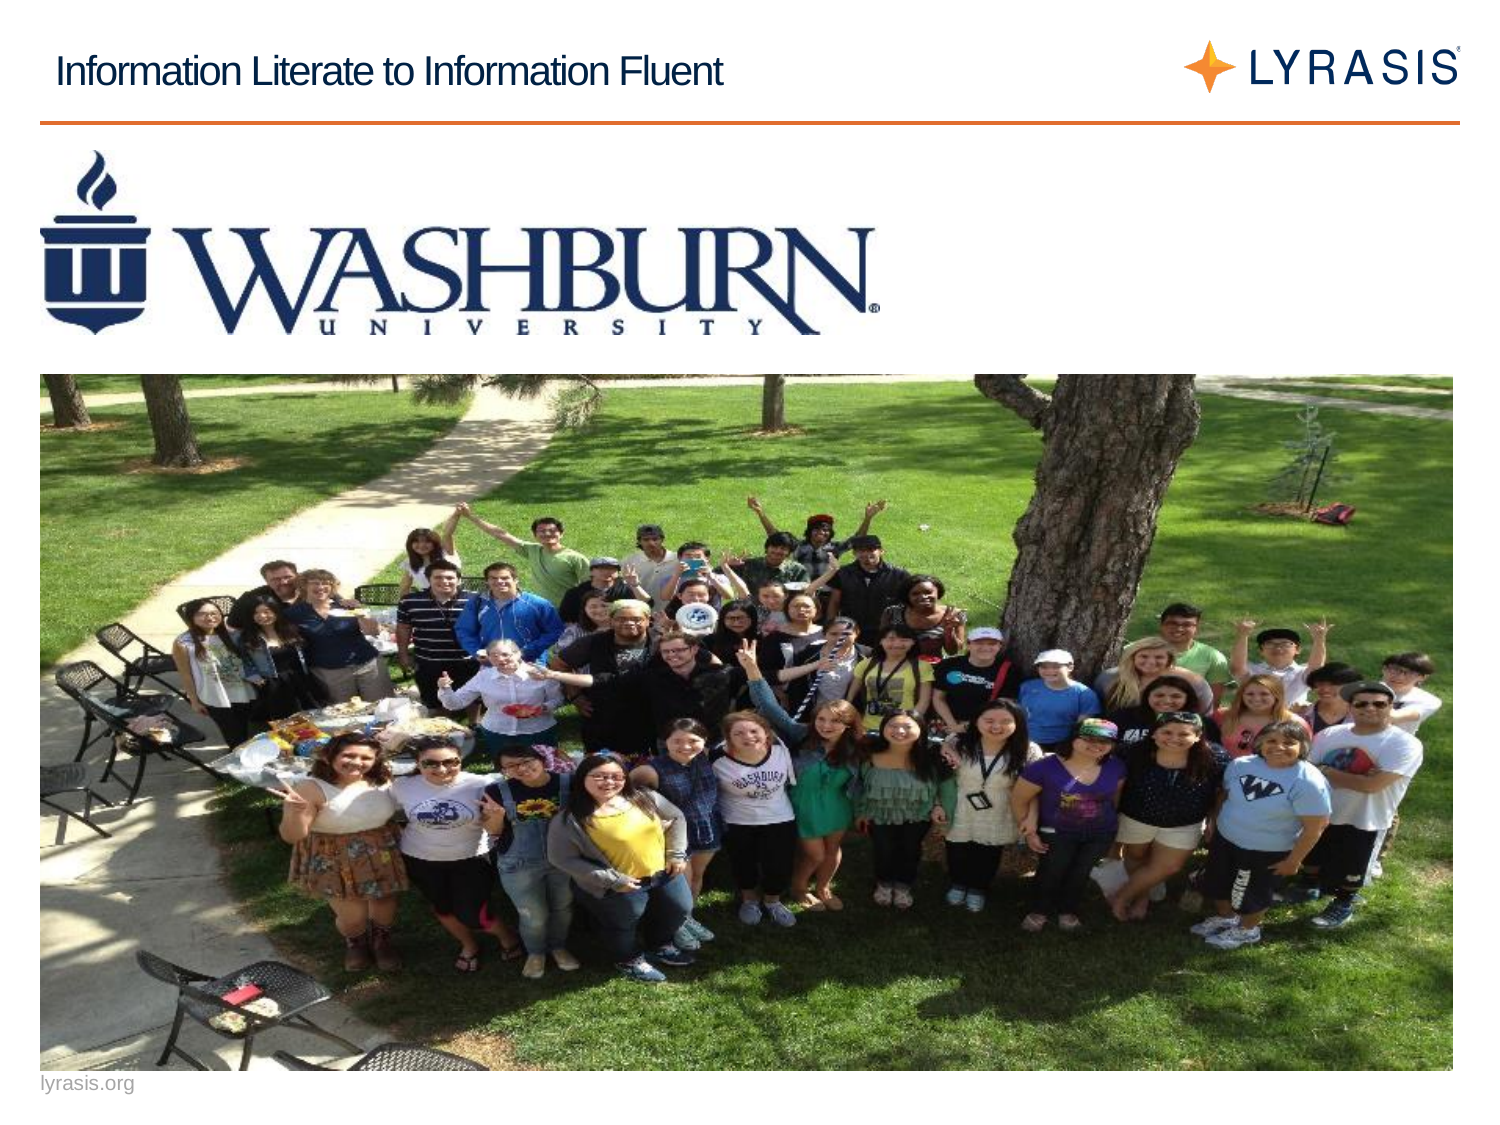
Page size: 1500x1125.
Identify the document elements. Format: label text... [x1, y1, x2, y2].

picture [39, 150, 880, 336]
title Information Literate to Information Fluent [40, 36, 1138, 111]
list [39, 374, 1453, 1071]
